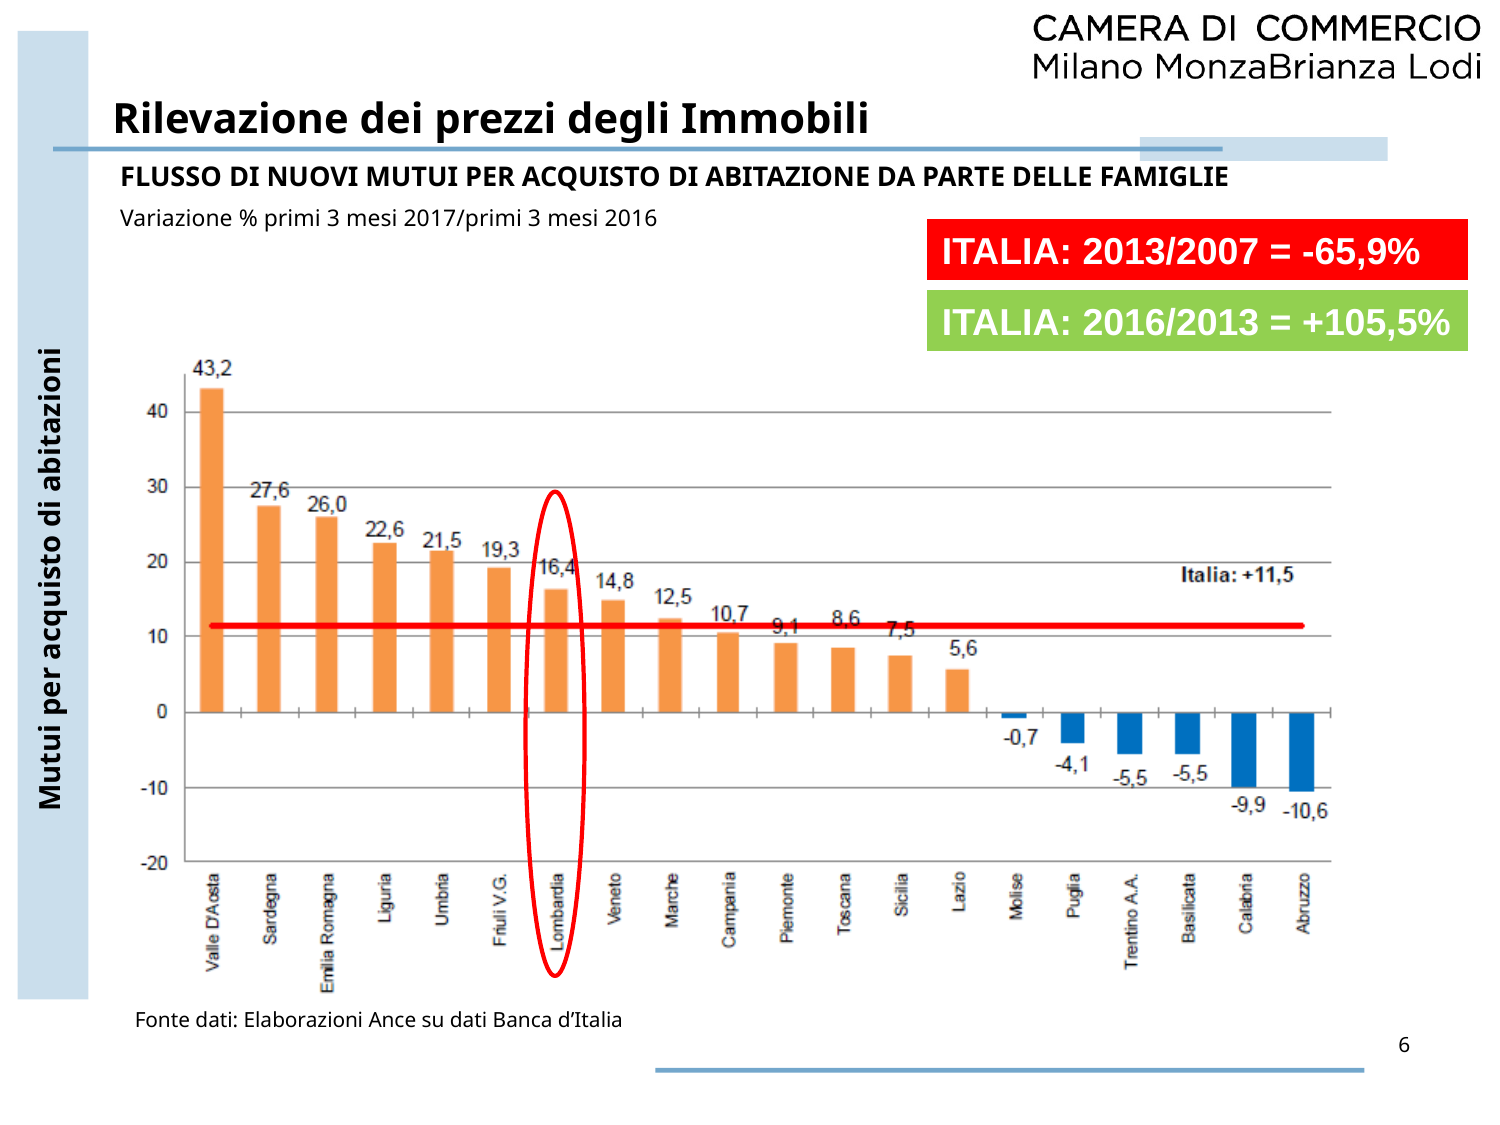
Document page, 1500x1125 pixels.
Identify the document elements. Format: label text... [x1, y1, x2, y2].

text_box Fonte dati: Elaborazioni Ance su dati Banca d’Italia [120, 999, 1117, 1040]
text_box FLUSSO DI NUOVI MUTUI PER ACQUISTO DI ABITAZIONE DA PARTE DELLE FAMIGLIE [105, 152, 1471, 200]
text_box Rilevazione dei prezzi degli Immobili [97, 83, 1067, 149]
picture [1033, 14, 1482, 79]
slide_number 6 [1074, 1024, 1426, 1103]
text_box ITALIA: 2013/2007 = -65,9% [927, 219, 1468, 280]
text_box [17, 30, 89, 1000]
picture [138, 357, 1341, 1000]
text_box [466, 324, 1140, 355]
text_box Mutui per acquisto di abitazioni [23, 175, 74, 827]
text_box ITALIA: 2016/2013 = +105,5% [927, 290, 1468, 351]
text_box Variazione % primi 3 mesi 2017/primi 3 mesi 2016 [105, 196, 1395, 239]
text_box [1139, 137, 1388, 152]
